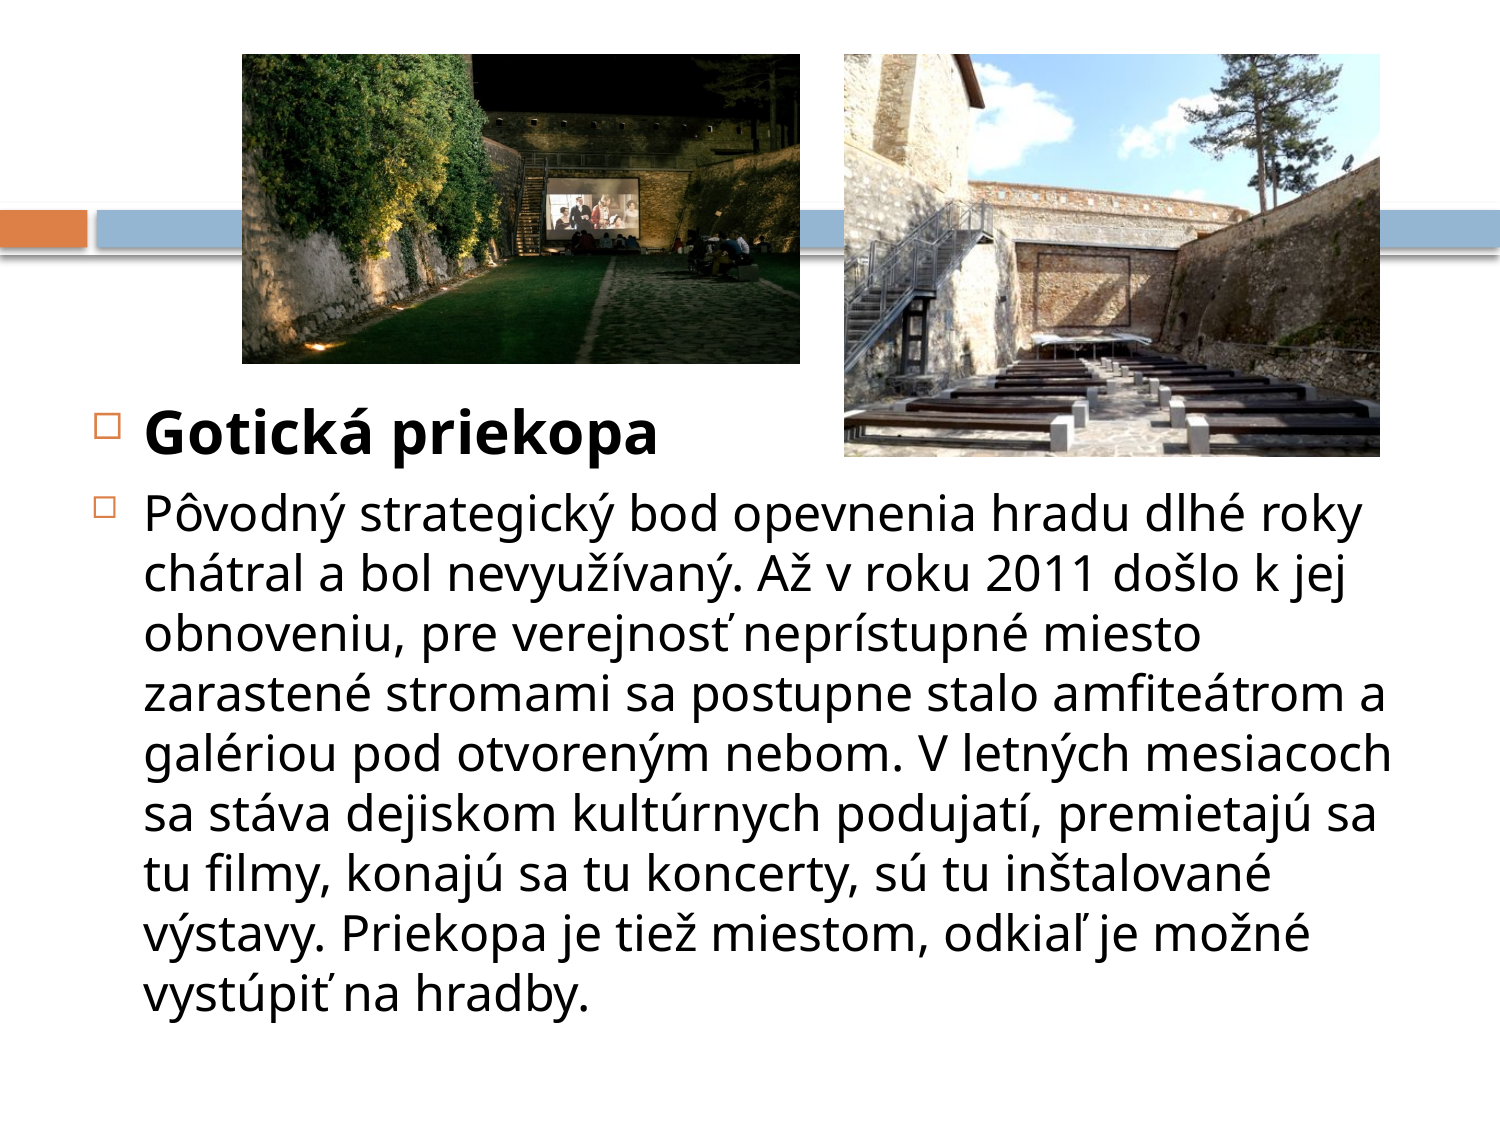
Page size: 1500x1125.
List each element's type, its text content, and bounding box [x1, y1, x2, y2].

list Gotická priekopa Pôvodný strategický bod opevnenia hradu dlhé roky chátral a bol nevyužívaný. Až v roku 2011 došlo k jej obnoveniu, pre verejnosť neprístupné miesto zarastené stromami sa postupne stalo amfiteátrom a galériou pod otvoreným nebom. V letných mesiacoch sa stáva dejiskom kultúrnych podujatí, premietajú sa tu filmy, konajú sa tu koncerty, sú tu inštalované výstavy. Priekopa je tiež miestom, odkiaľ je možné vystúpiť na hradby. [76, 386, 1427, 1125]
picture [844, 54, 1380, 457]
picture [241, 54, 800, 364]
